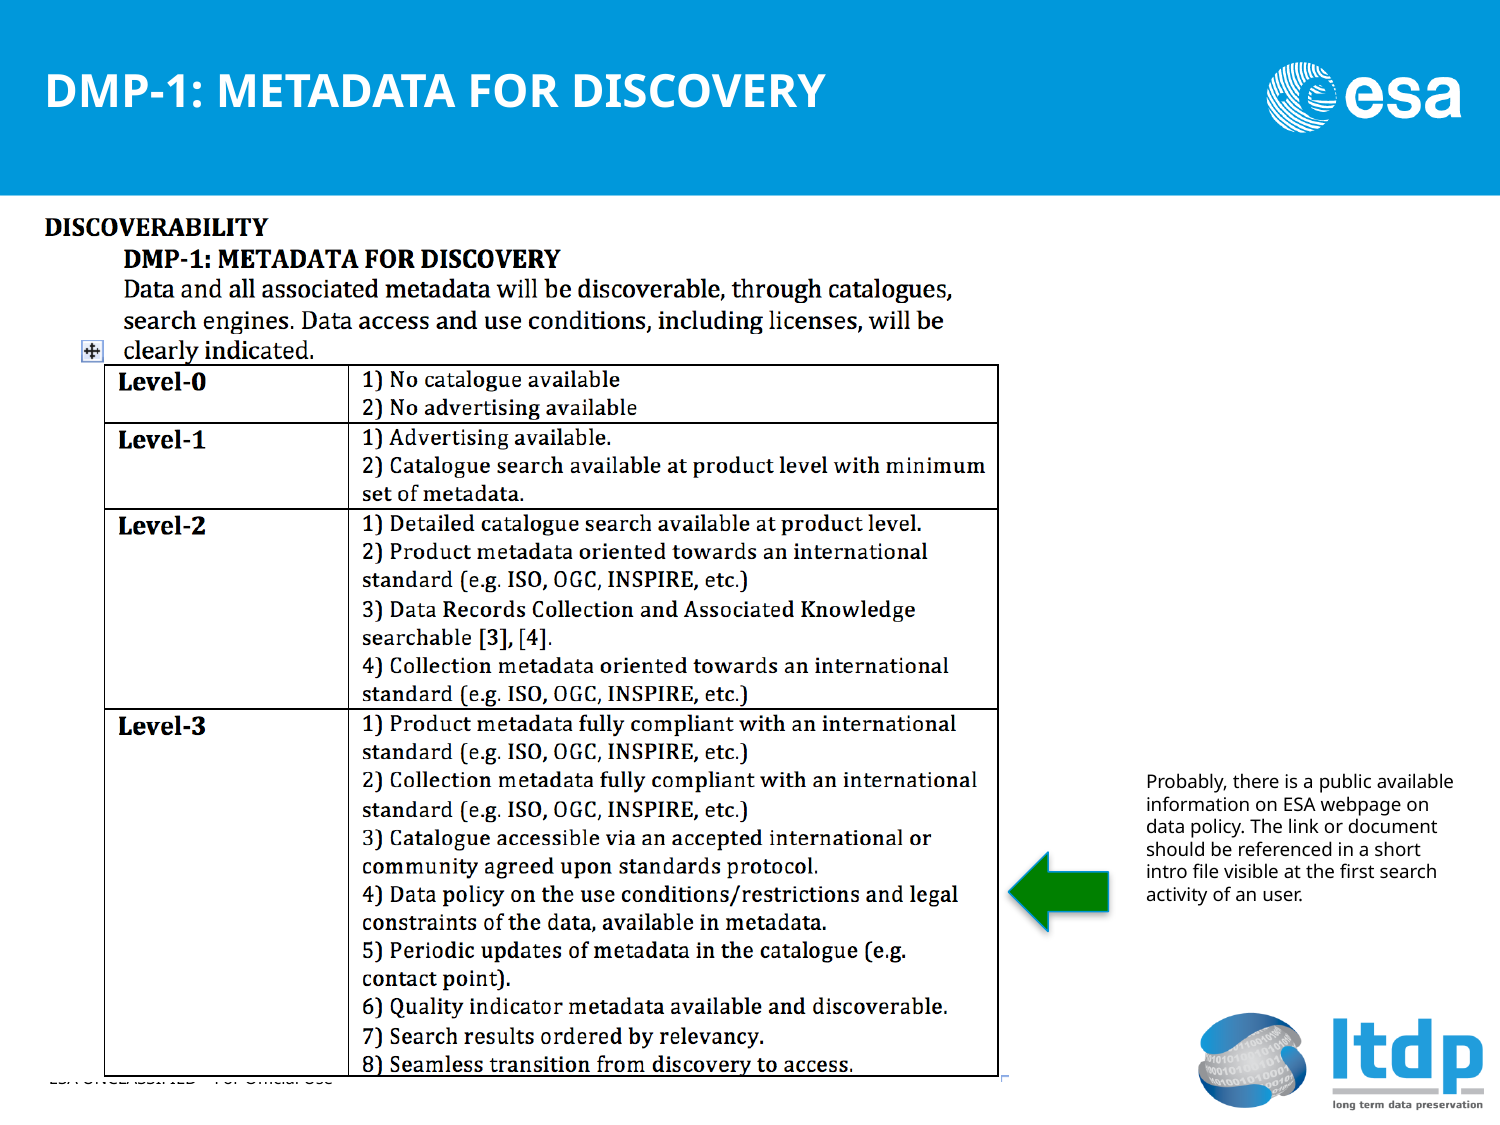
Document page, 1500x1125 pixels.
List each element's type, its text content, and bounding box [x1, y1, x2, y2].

picture [1292, 111, 1300, 117]
picture [1287, 118, 1297, 125]
picture [1291, 126, 1299, 131]
picture [1268, 102, 1275, 112]
picture [1283, 85, 1288, 95]
picture [1276, 74, 1280, 88]
title DMP-1: METADATA FOR DISCOVERY [29, 54, 1190, 125]
picture [1291, 98, 1300, 107]
picture [32, 211, 1009, 1082]
text_box Probably, there is a public available information on ESA webpage on data policy. The link or document should be referenced in a short intro file visible at the first search activity of an user. [1131, 762, 1475, 913]
picture [1270, 85, 1274, 95]
picture [1268, 92, 1274, 103]
footer ESA UNCLASSIFIED – For Official Use [48, 1055, 1120, 1095]
picture [1279, 111, 1286, 117]
picture [1279, 64, 1298, 86]
text_box [1014, 851, 1110, 933]
picture [1388, 78, 1420, 118]
picture [1188, 1001, 1498, 1123]
picture [1346, 78, 1382, 118]
picture [1272, 79, 1278, 94]
picture [1275, 98, 1284, 110]
picture [1426, 78, 1460, 118]
